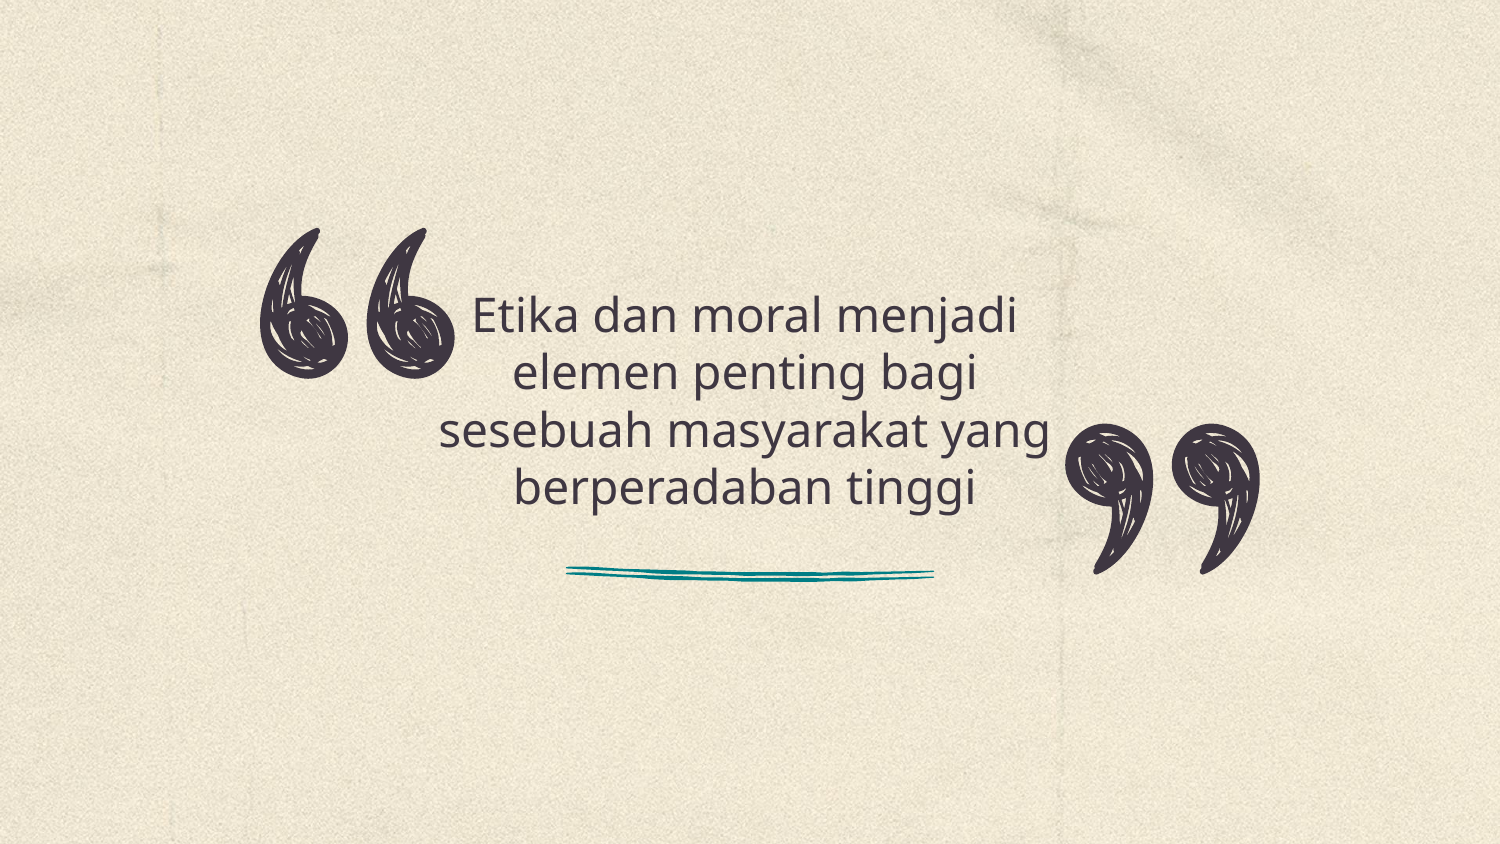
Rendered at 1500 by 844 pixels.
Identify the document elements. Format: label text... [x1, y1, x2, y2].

picture [0, 0, 1500, 844]
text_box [228, 227, 458, 379]
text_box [1061, 423, 1292, 575]
subtitle Etika dan moral menjadi elemen penting bagi sesebuah masyarakat yang berperadaban tinggi [408, 269, 1083, 456]
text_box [564, 566, 935, 583]
